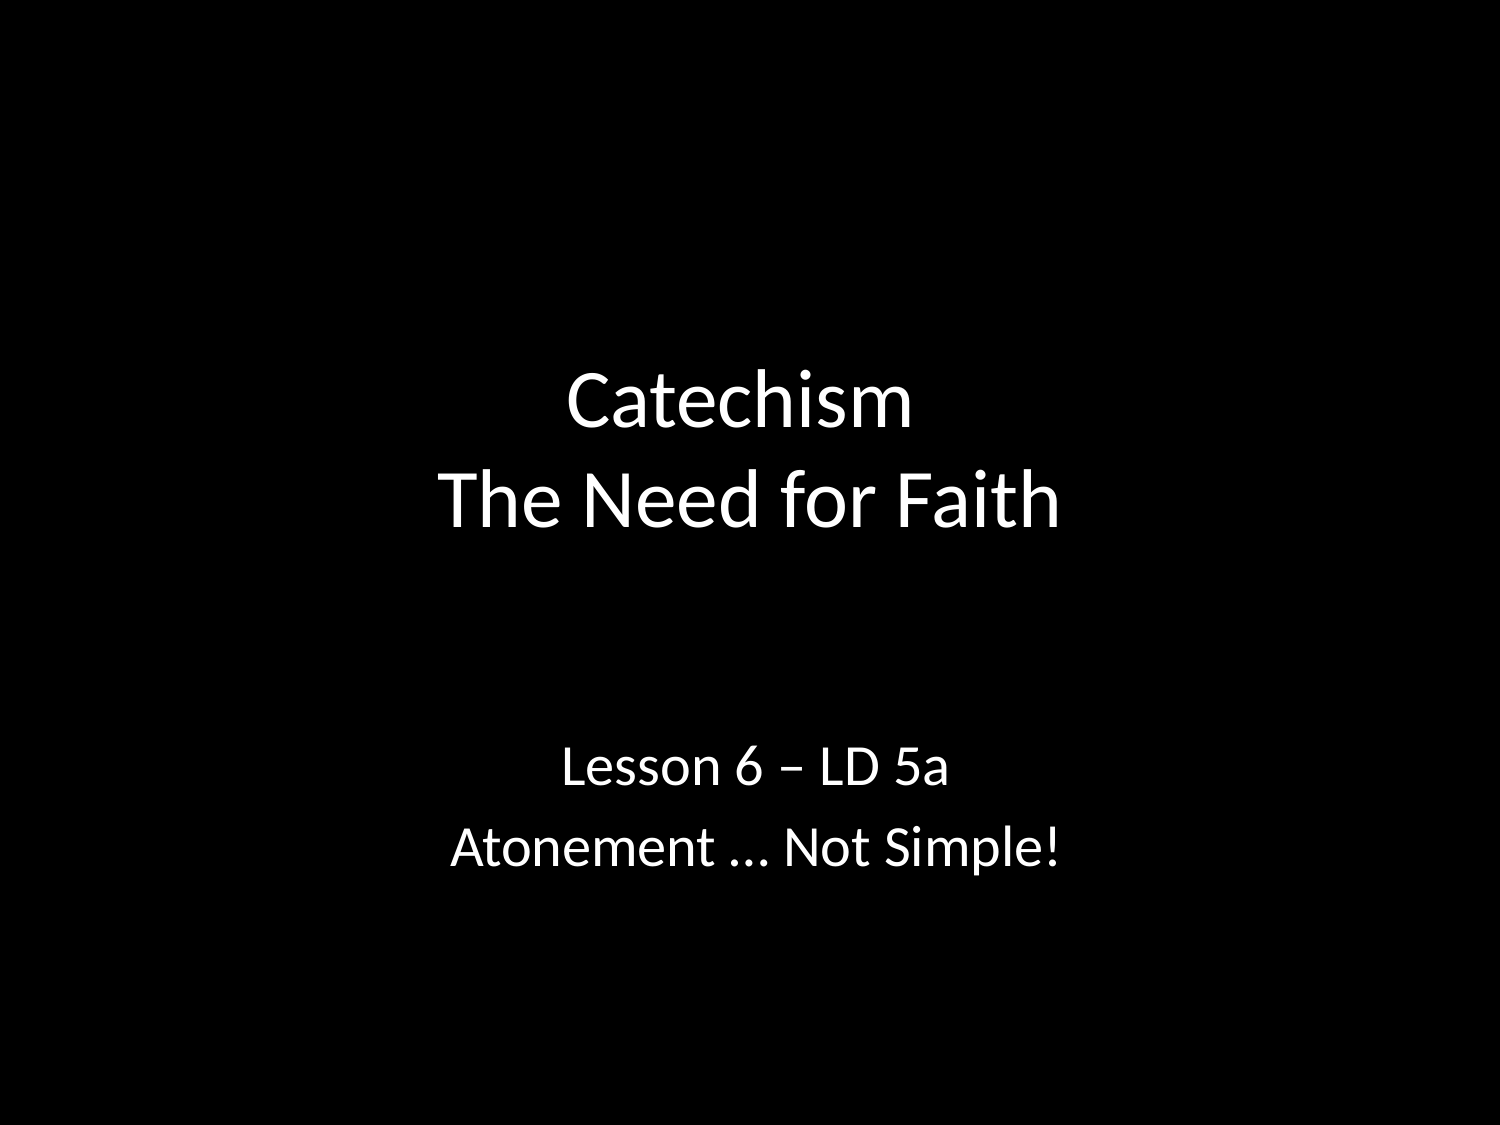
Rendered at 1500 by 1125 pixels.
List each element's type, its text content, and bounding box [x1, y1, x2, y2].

subtitle Lesson 6 – LD 5a Atonement … Not Simple! [75, 637, 1438, 925]
title Catechism The Need for Faith [112, 324, 1388, 563]
